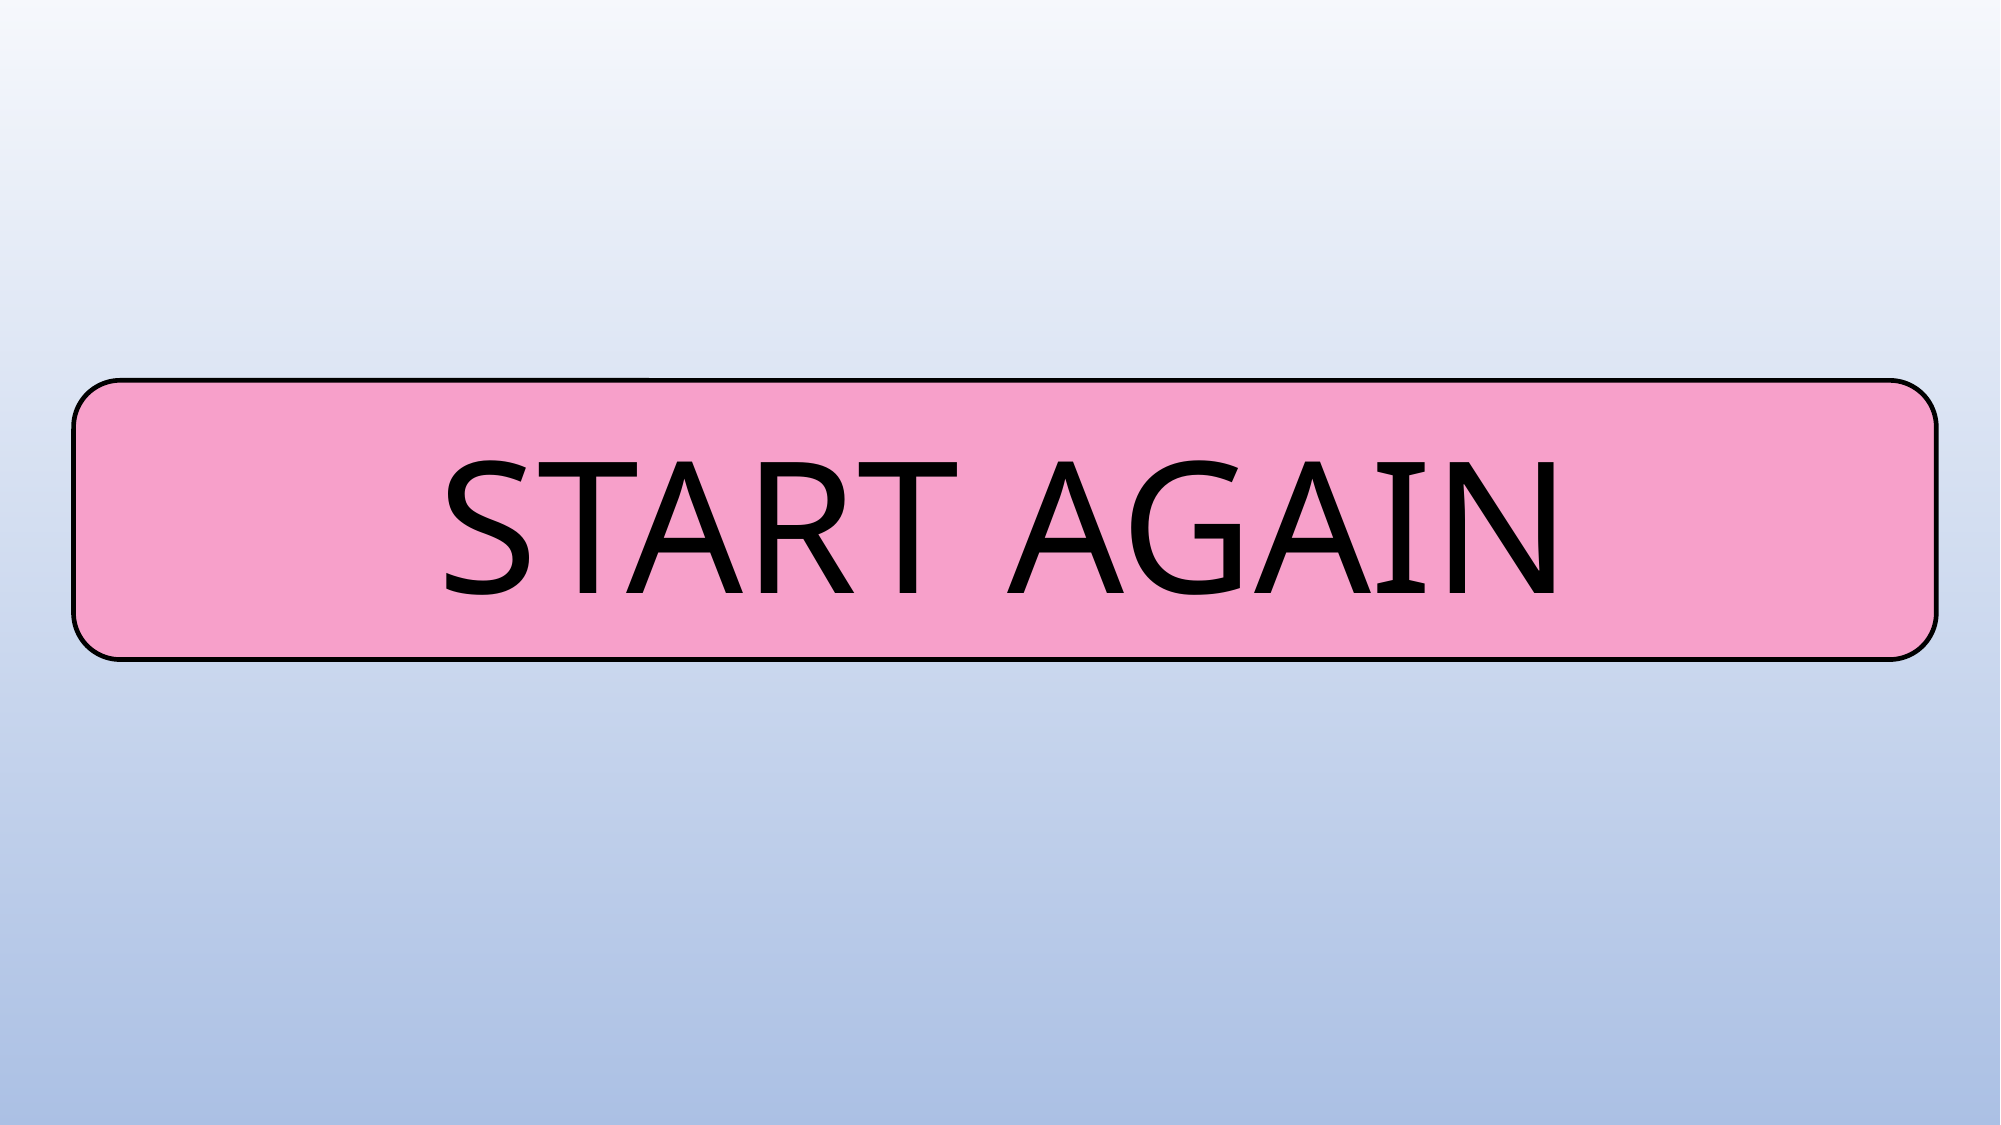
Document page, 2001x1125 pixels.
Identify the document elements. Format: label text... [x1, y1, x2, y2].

text_box START AGAIN [72, 379, 1938, 661]
